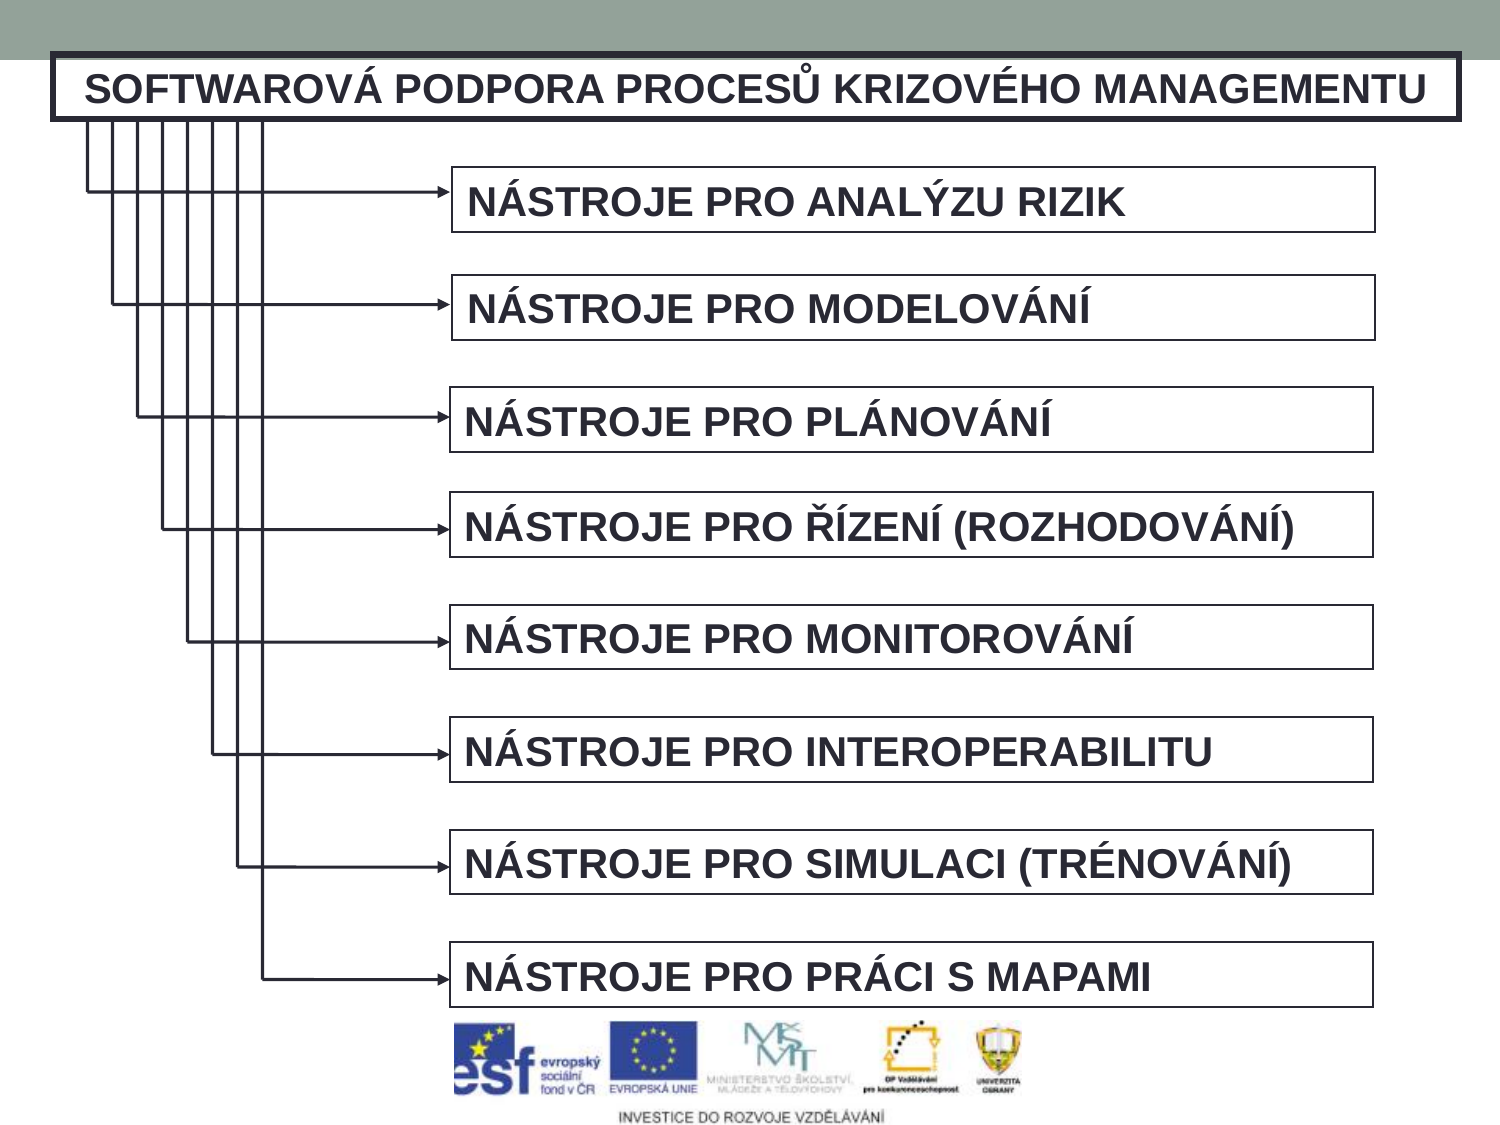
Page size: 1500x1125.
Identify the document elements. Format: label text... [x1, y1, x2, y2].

text_box NÁSTROJE PRO MONITOROVÁNÍ [460, 604, 1373, 670]
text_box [237, 116, 261, 868]
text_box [137, 116, 161, 418]
text_box NÁSTROJE PRO MODELOVÁNÍ [460, 274, 1375, 340]
text_box NÁSTROJE PRO INTEROPERABILITU [459, 717, 1373, 782]
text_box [262, 116, 451, 980]
text_box NÁSTROJE PRO ANALÝZU RIZIK [460, 167, 1375, 232]
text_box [112, 116, 136, 305]
text_box NÁSTROJE PRO PLÁNOVÁNÍ [460, 387, 1373, 453]
text_box NÁSTROJE PRO ŘÍZENÍ (ROZHODOVÁNÍ) [460, 492, 1373, 557]
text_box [212, 116, 236, 755]
text_box SOFTWAROVÁ PODPORA PROCESŮ KRIZOVÉHO MANAGEMENTU [53, 54, 1459, 120]
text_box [87, 116, 111, 193]
text_box NÁSTROJE PRO SIMULACI (TRÉNOVÁNÍ) [458, 829, 1373, 895]
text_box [187, 116, 211, 643]
text_box NÁSTROJE PRO PRÁCI S MAPAMI [449, 942, 1373, 1007]
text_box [162, 116, 186, 530]
picture [454, 1020, 1022, 1125]
